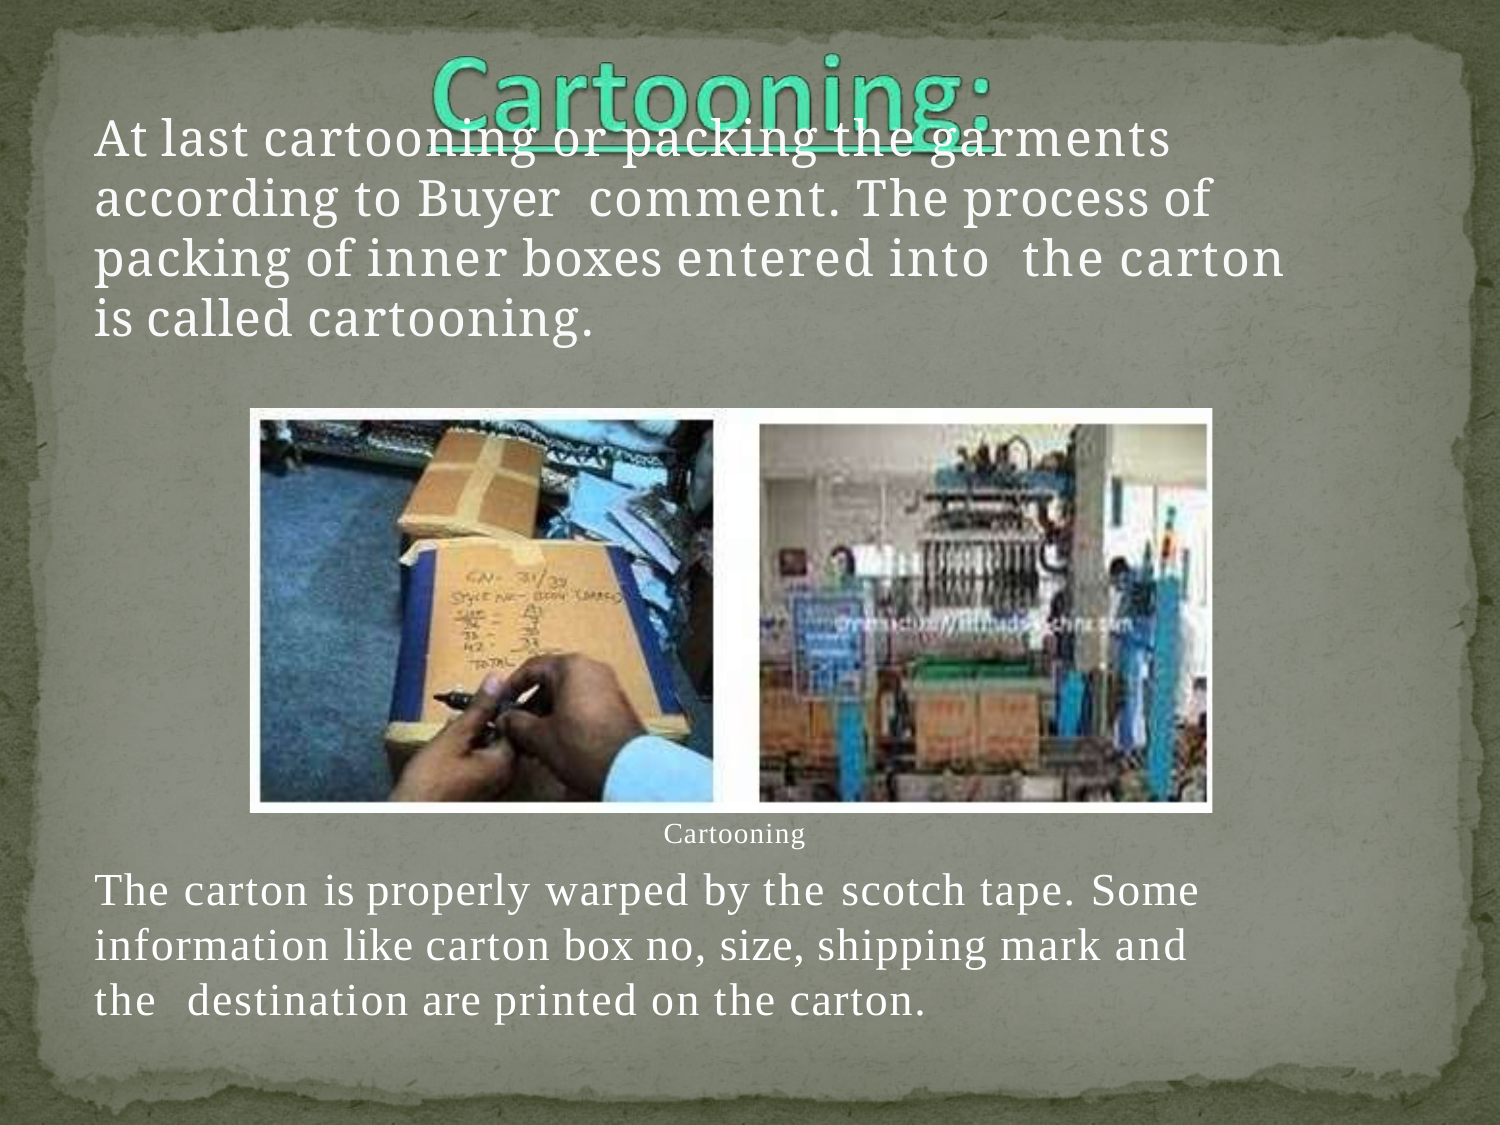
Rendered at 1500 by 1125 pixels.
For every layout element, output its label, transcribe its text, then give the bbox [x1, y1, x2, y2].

text_box [423, 51, 1002, 104]
title At last cartooning or packing the garments according to Buyer comment. The process of packing of inner boxes entered into the carton is called cartooning. [92, 104, 1312, 347]
text_box Cartooning The carton is properly warped by the scotch tape. Some information like carton box no, size, shipping mark and the destination are printed on the carton. [92, 805, 1261, 1025]
text_box [249, 408, 1213, 813]
